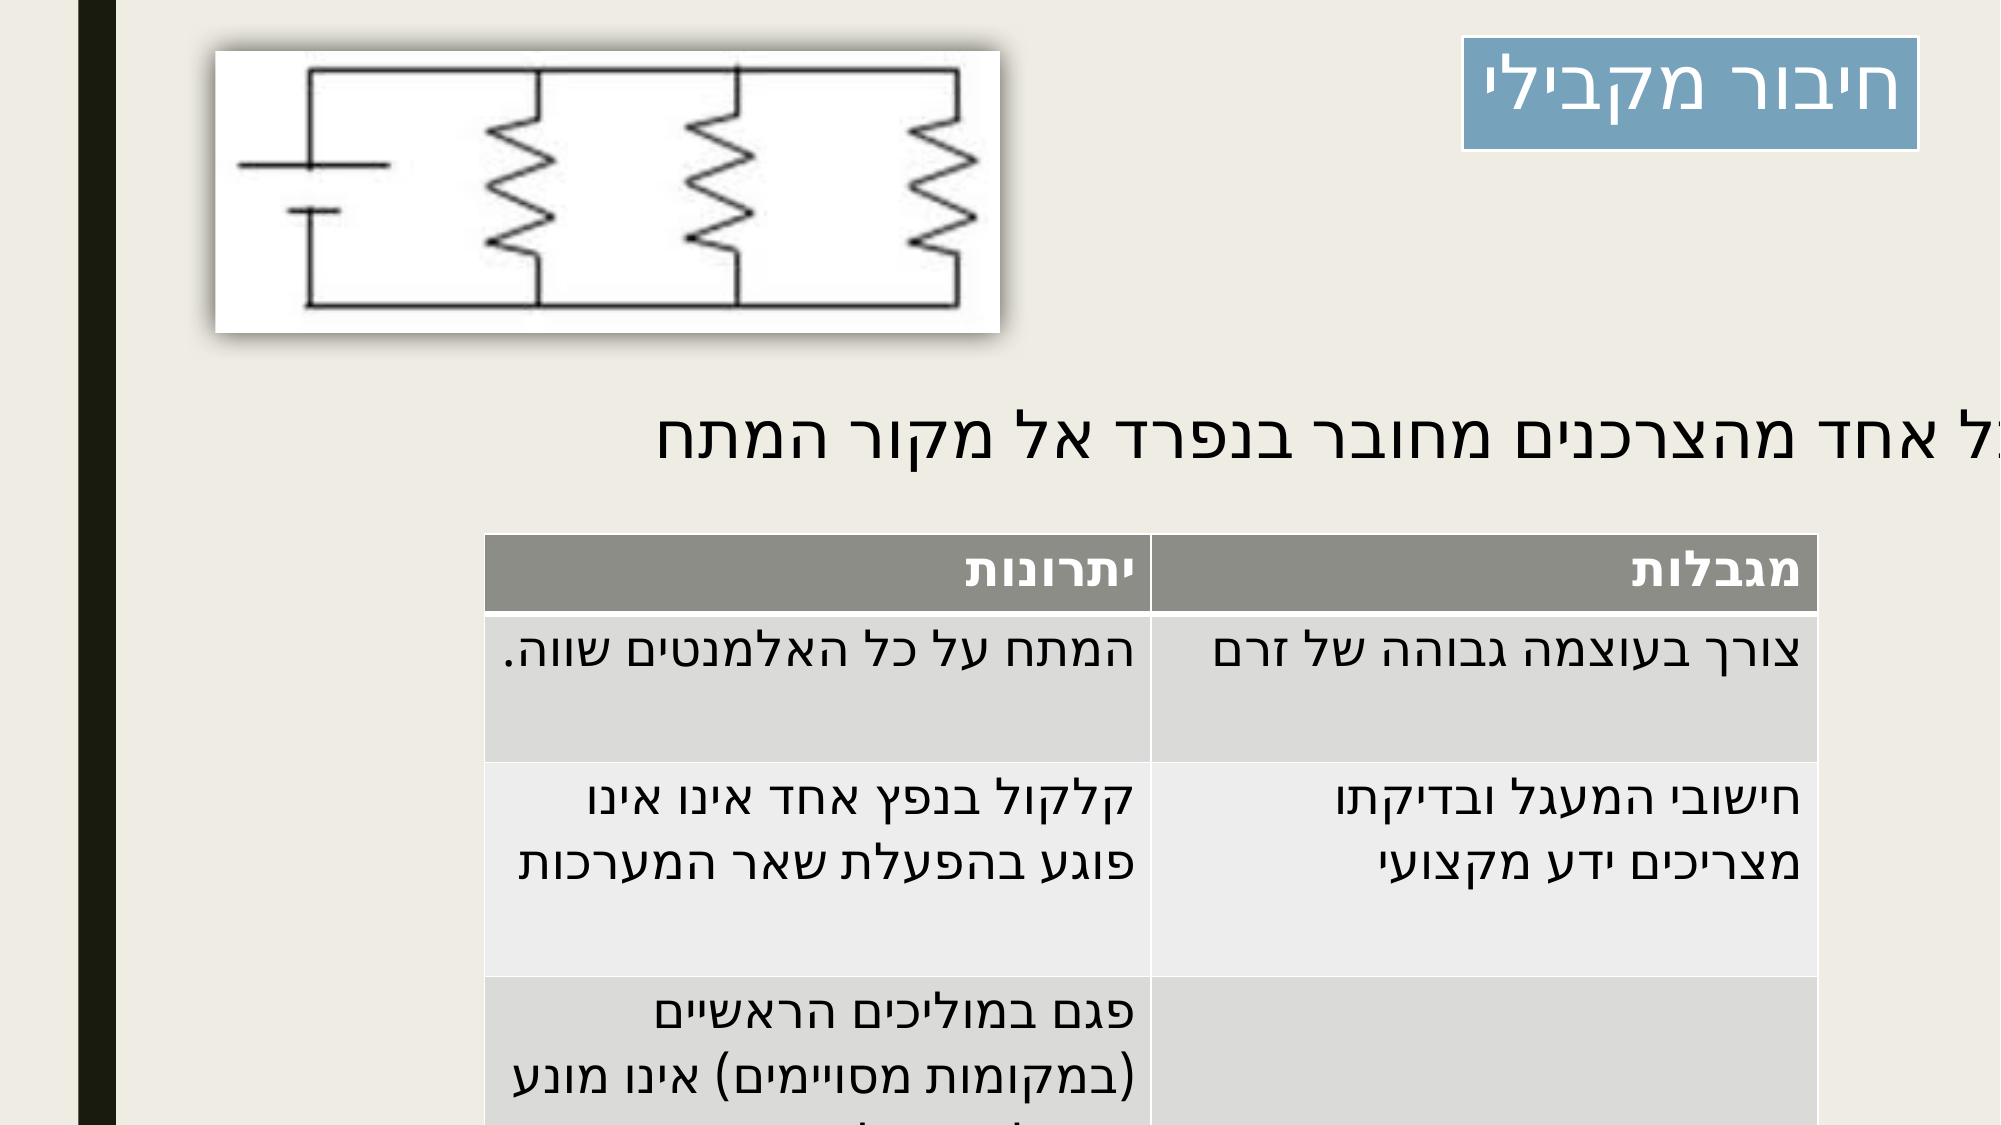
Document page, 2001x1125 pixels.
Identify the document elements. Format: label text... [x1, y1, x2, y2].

table_cell קלקול בנפץ אחד אינו אינו פוגע בהפעלת שאר המערכות [485, 763, 1150, 976]
table_cell [1152, 977, 1817, 1125]
table_cell המתח על כל האלמנטים שווה. [485, 617, 1150, 762]
table_header מגבלות [1152, 535, 1817, 611]
title חיבור מקבילי [1461, 35, 1920, 152]
table_header יתרונות [485, 535, 1150, 611]
table_cell חישובי המעגל ובדיקתו מצריכים ידע מקצועי [1152, 763, 1817, 976]
text_box כל אחד מהצרכנים מחובר בנפרד אל מקור המתח. [640, 384, 2000, 480]
table_cell פגם במוליכים הראשיים (במקומות מסויימים) אינו מונע הפעלה מוחלטת. [485, 977, 1150, 1125]
table_cell צורך בעוצמה גבוהה של זרם [1152, 617, 1817, 762]
picture [215, 51, 1001, 333]
